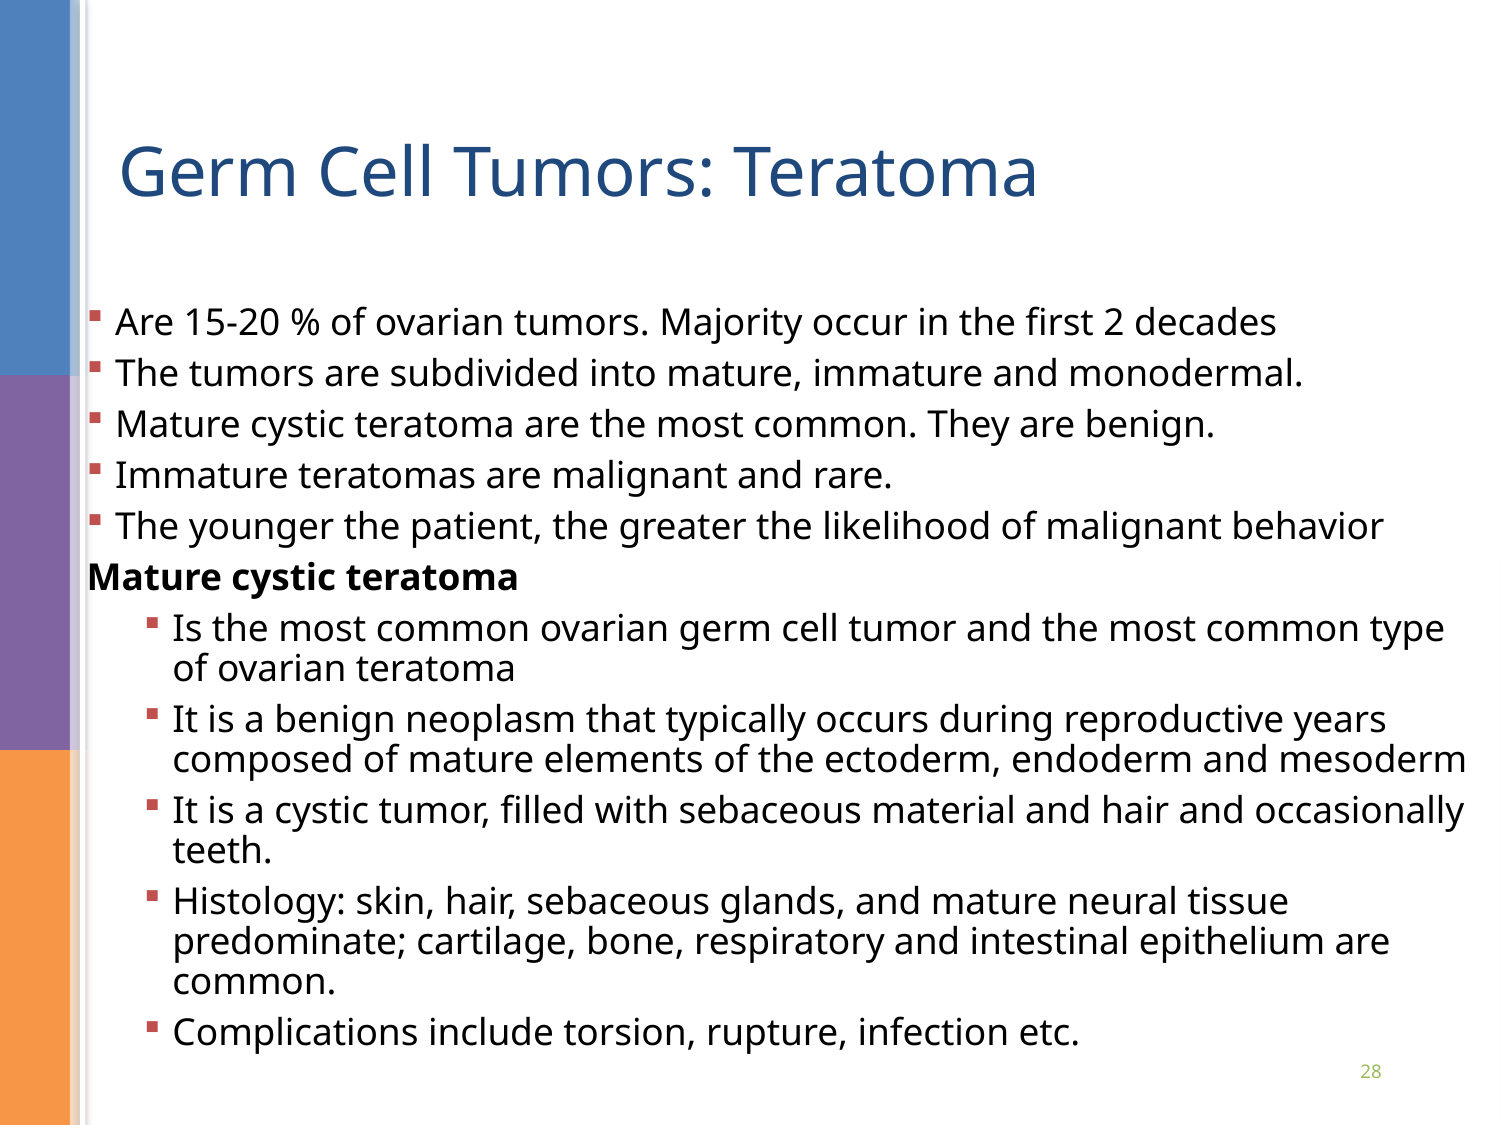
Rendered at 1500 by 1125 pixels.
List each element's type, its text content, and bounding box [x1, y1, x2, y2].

slide_number 28 [993, 1042, 1397, 1103]
title Germ Cell Tumors: Teratoma [103, 59, 1397, 278]
list Are 15-20 % of ovarian tumors. Majority occur in the first 2 decades The tumors are subdivided into mature, immature and monodermal. Mature cystic teratoma are the most common. They are benign. Immature teratomas are malignant and rare. The younger the patient, the greater the likelihood of malignant behavior Mature cystic teratoma Is the most common ovarian germ cell tumor and the most common type of ovarian teratoma It is a benign neoplasm that typically occurs during reproductive years composed of mature elements of the ectoderm, endoderm and mesoderm It is a cystic tumor, filled with sebaceous material and hair and occasionally teeth. Histology: skin, hair, sebaceous glands, and mature neural tissue predominate; cartilage, bone, respiratory and intestinal epithelium are common. Complications include torsion, rupture, infection etc. [71, 235, 1497, 1073]
